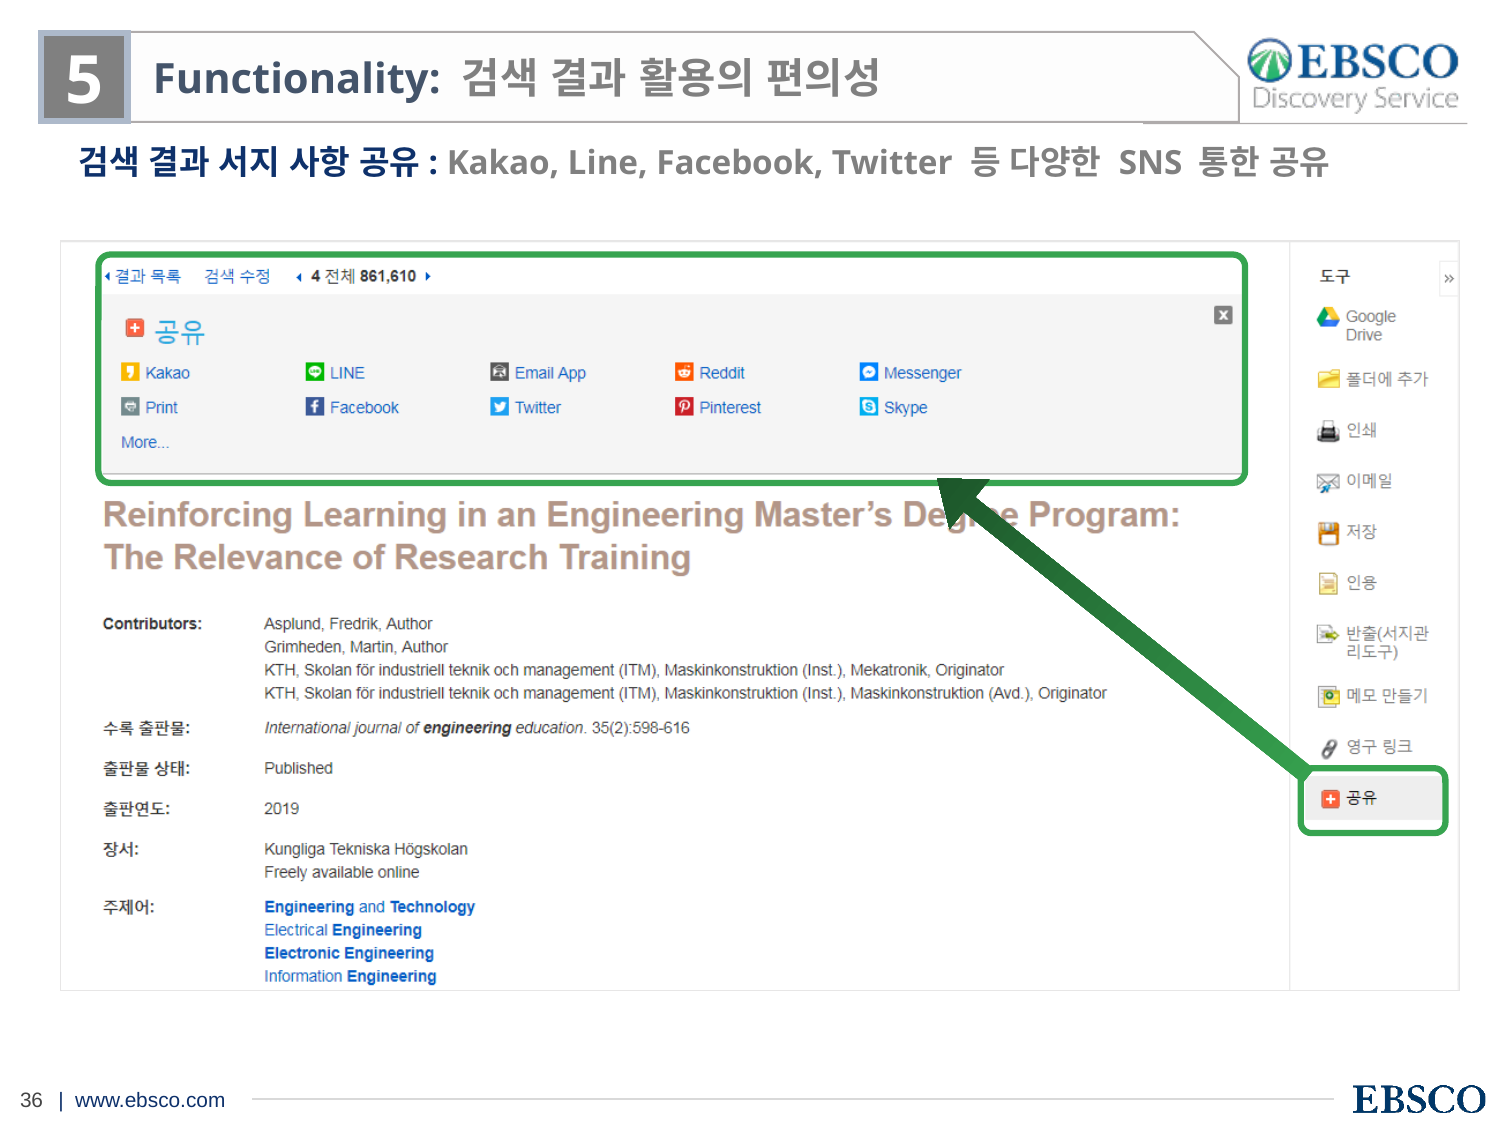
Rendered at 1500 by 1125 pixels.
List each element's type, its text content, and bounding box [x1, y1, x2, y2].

picture [60, 240, 1460, 991]
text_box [41, 31, 1468, 125]
text_box 검색 결과 서지 사항 공유: Kakao, Line, Facebook, Twitter 등 다양한 SNS 통한 공유 [41, 133, 1368, 246]
picture [1353, 1085, 1486, 1113]
